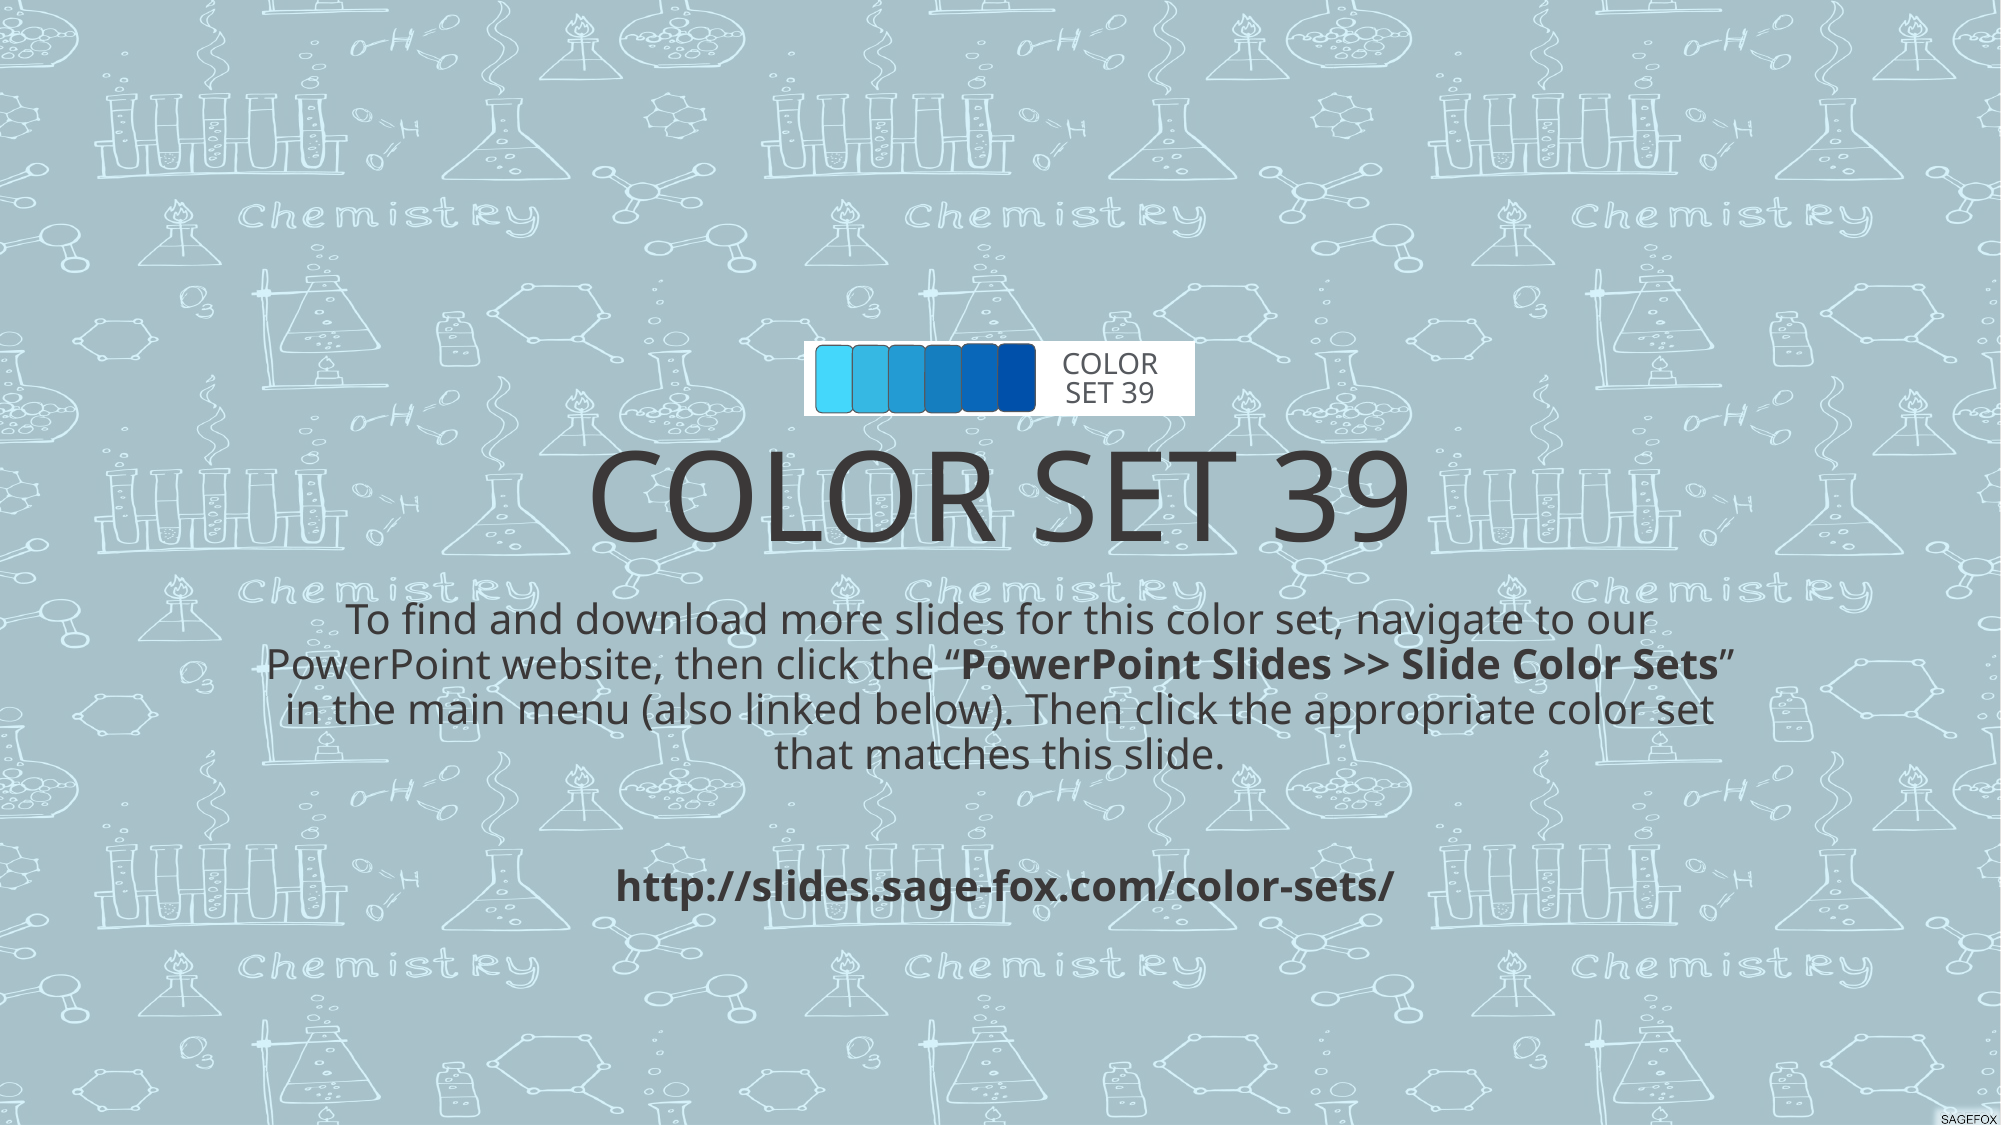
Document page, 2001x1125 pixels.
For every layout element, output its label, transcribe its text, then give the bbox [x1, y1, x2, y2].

subtitle To find and download more slides for this color set, navigate to our PowerPoint website, then click the “PowerPoint Slides >> Slide Color Sets” in the main menu (also linked below). Then click the appropriate color set that matches this slide. http://slides.sage-fox.com/color-sets/ [249, 590, 1750, 863]
picture [1938, 1114, 1999, 1125]
title COLOR SET 39 [249, 184, 1750, 576]
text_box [804, 341, 1195, 418]
